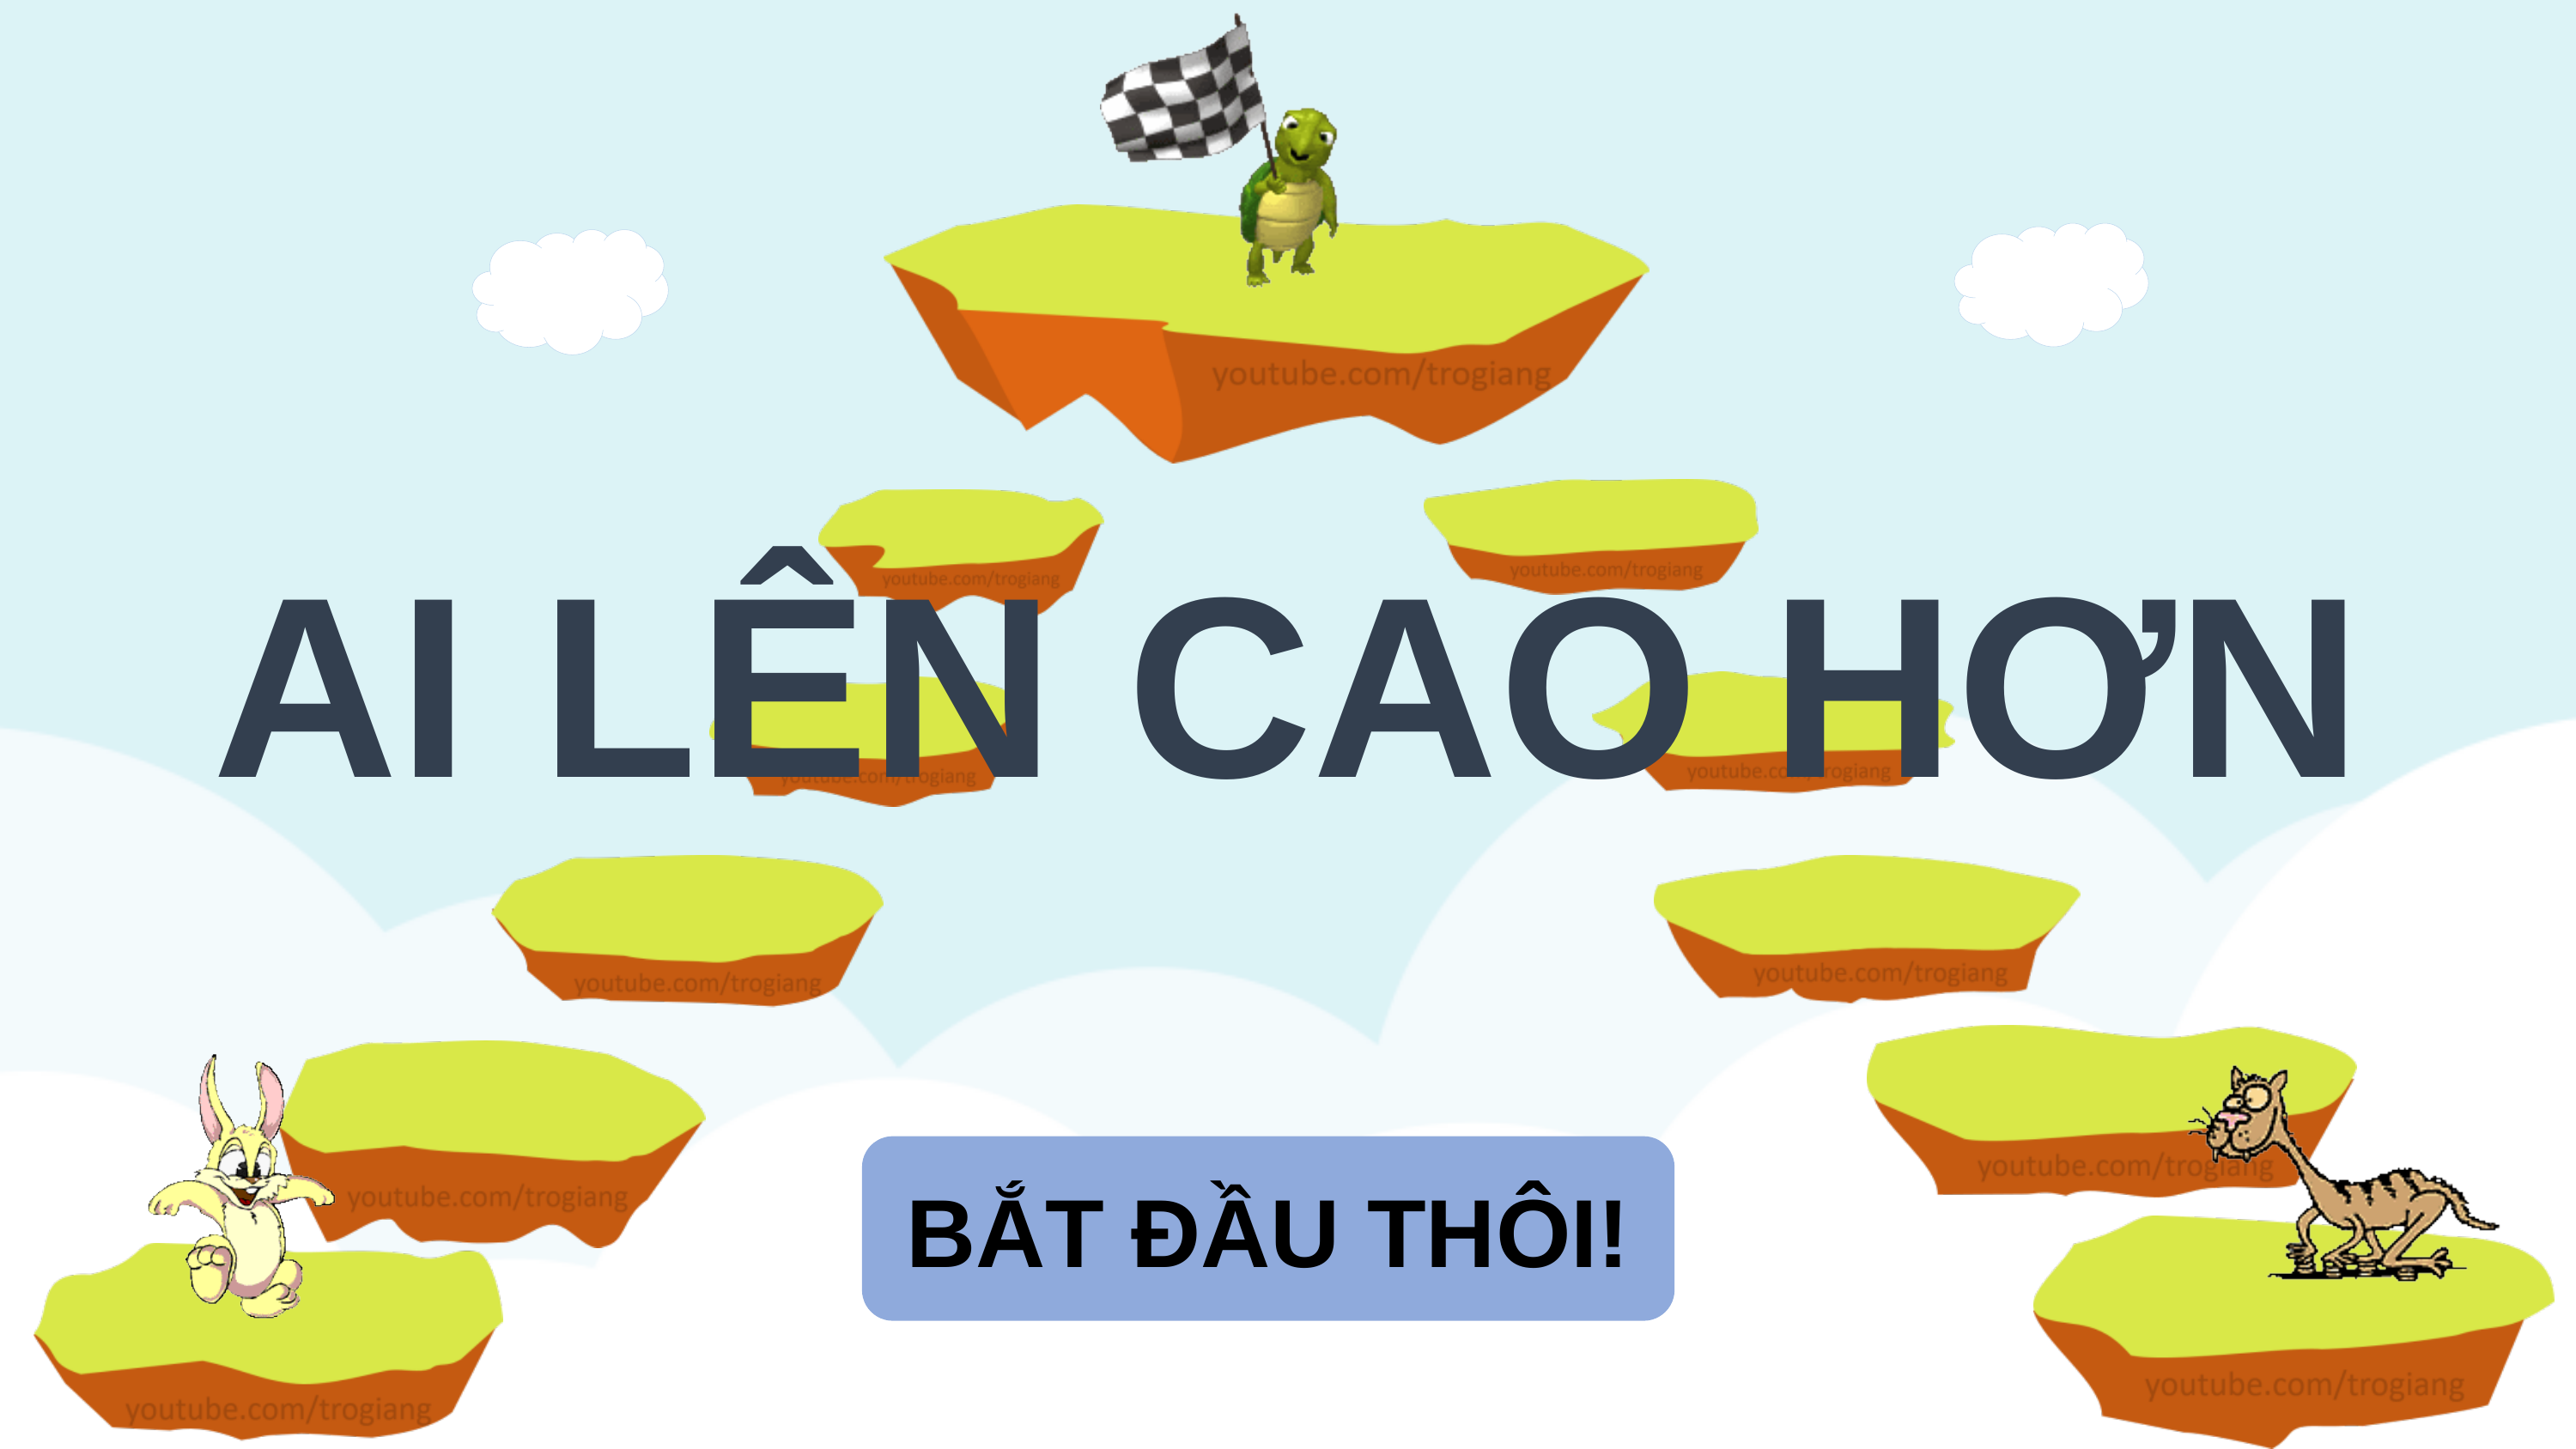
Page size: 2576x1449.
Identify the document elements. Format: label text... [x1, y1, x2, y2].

picture [709, 676, 1025, 807]
picture [818, 489, 1104, 616]
text_box AI LÊN CAO HƠN [192, 510, 2384, 840]
text_box BẮT ĐẦU THÔI! [860, 1135, 1676, 1322]
text_box [1953, 221, 2150, 349]
picture [884, 0, 1649, 464]
picture [1424, 479, 1759, 595]
picture [491, 855, 884, 1016]
picture [1867, 903, 2555, 1449]
picture [33, 1039, 706, 1449]
picture [1654, 855, 2081, 1006]
text_box [471, 228, 670, 356]
picture [1592, 671, 1955, 798]
